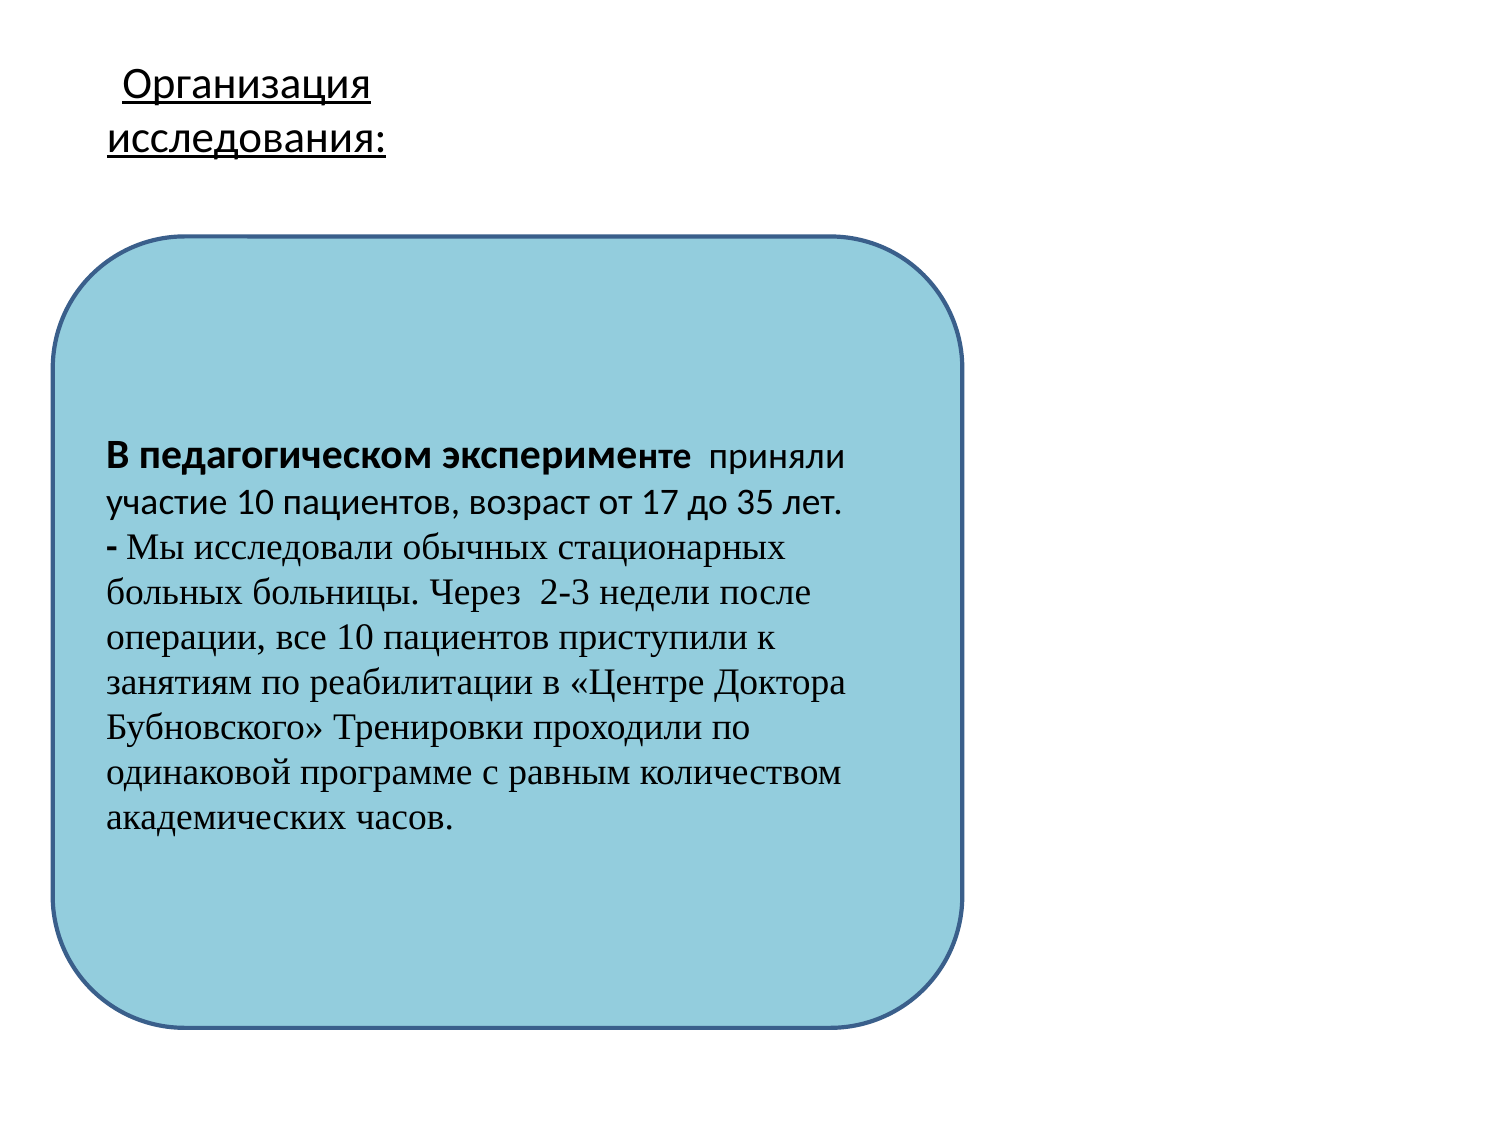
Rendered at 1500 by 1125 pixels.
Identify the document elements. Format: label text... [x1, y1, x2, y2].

title Организация исследования: [0, 44, 494, 236]
text_box В педагогическом эксперименте приняли участие 10 пациентов, возраст от 17 до 35 лет. - Мы исследовали обычных стационарных больных больницы. Через 2-3 недели после операции, все 10 пациентов приступили к занятиям по реабилитации в «Центре Доктора Бубновского» Тренировки проходили по одинаковой программе с равным количеством академических часов. [50, 234, 965, 1030]
